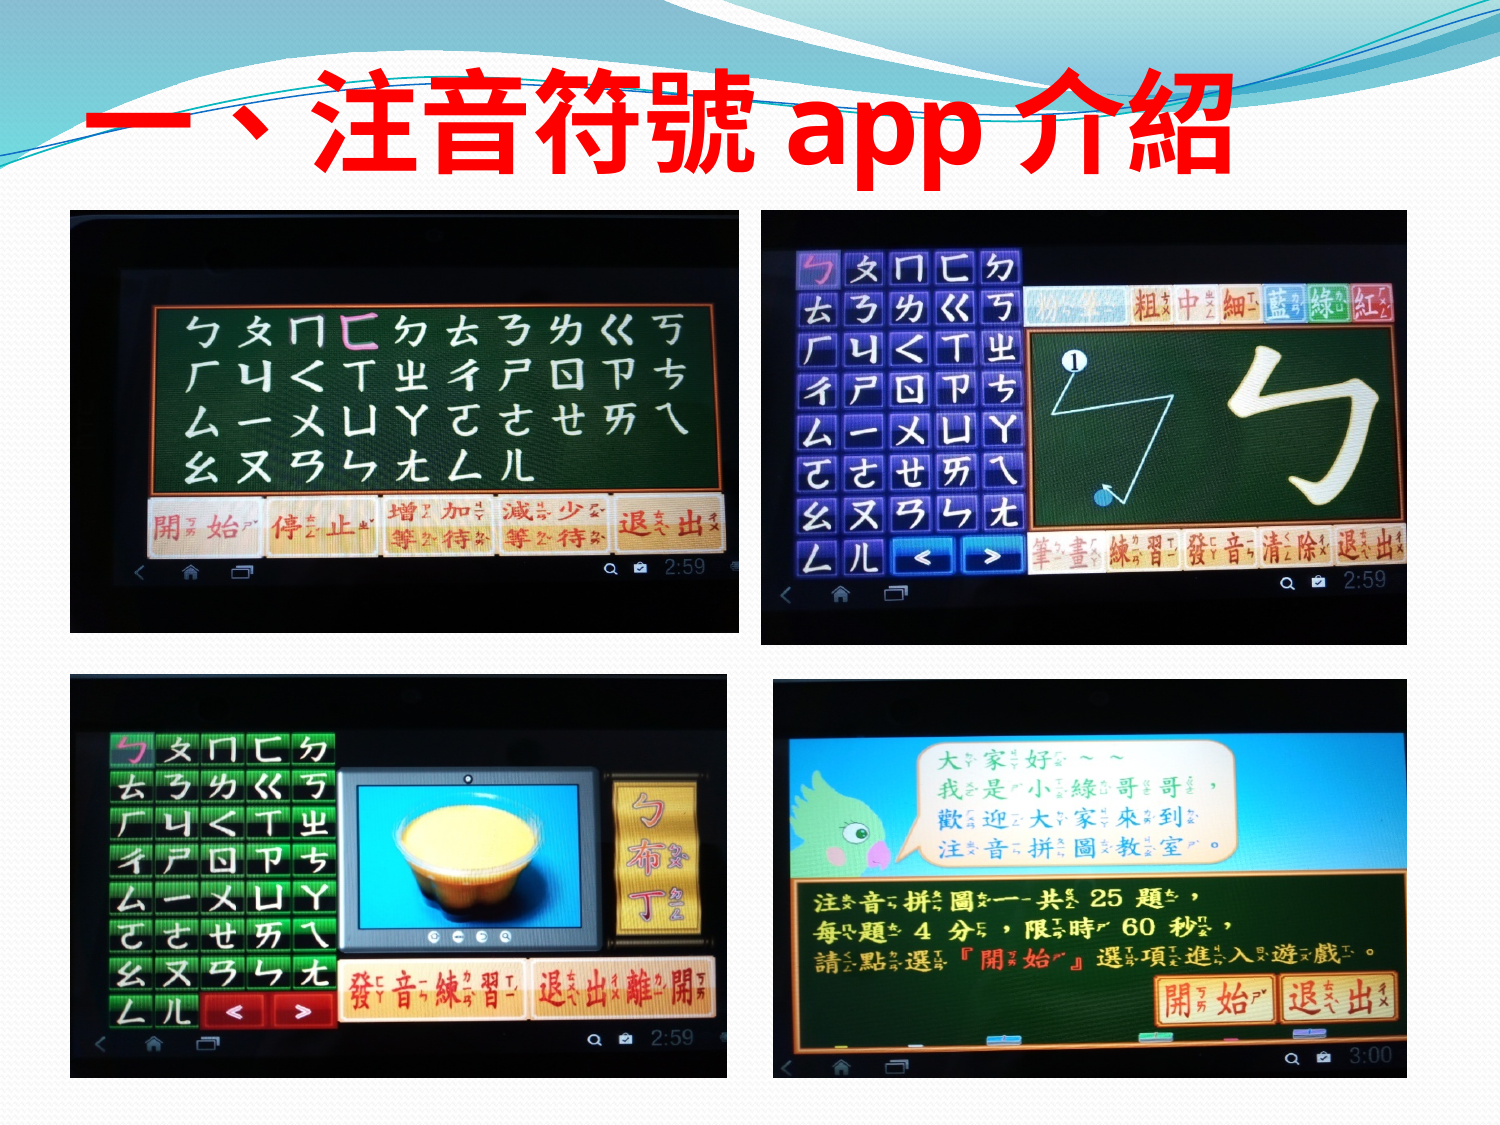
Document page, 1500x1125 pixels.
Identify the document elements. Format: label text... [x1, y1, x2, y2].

picture [773, 679, 1407, 1079]
title 一、注音符號app介紹 [82, 0, 1432, 188]
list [761, 210, 1407, 645]
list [70, 210, 739, 633]
picture [70, 674, 727, 1079]
